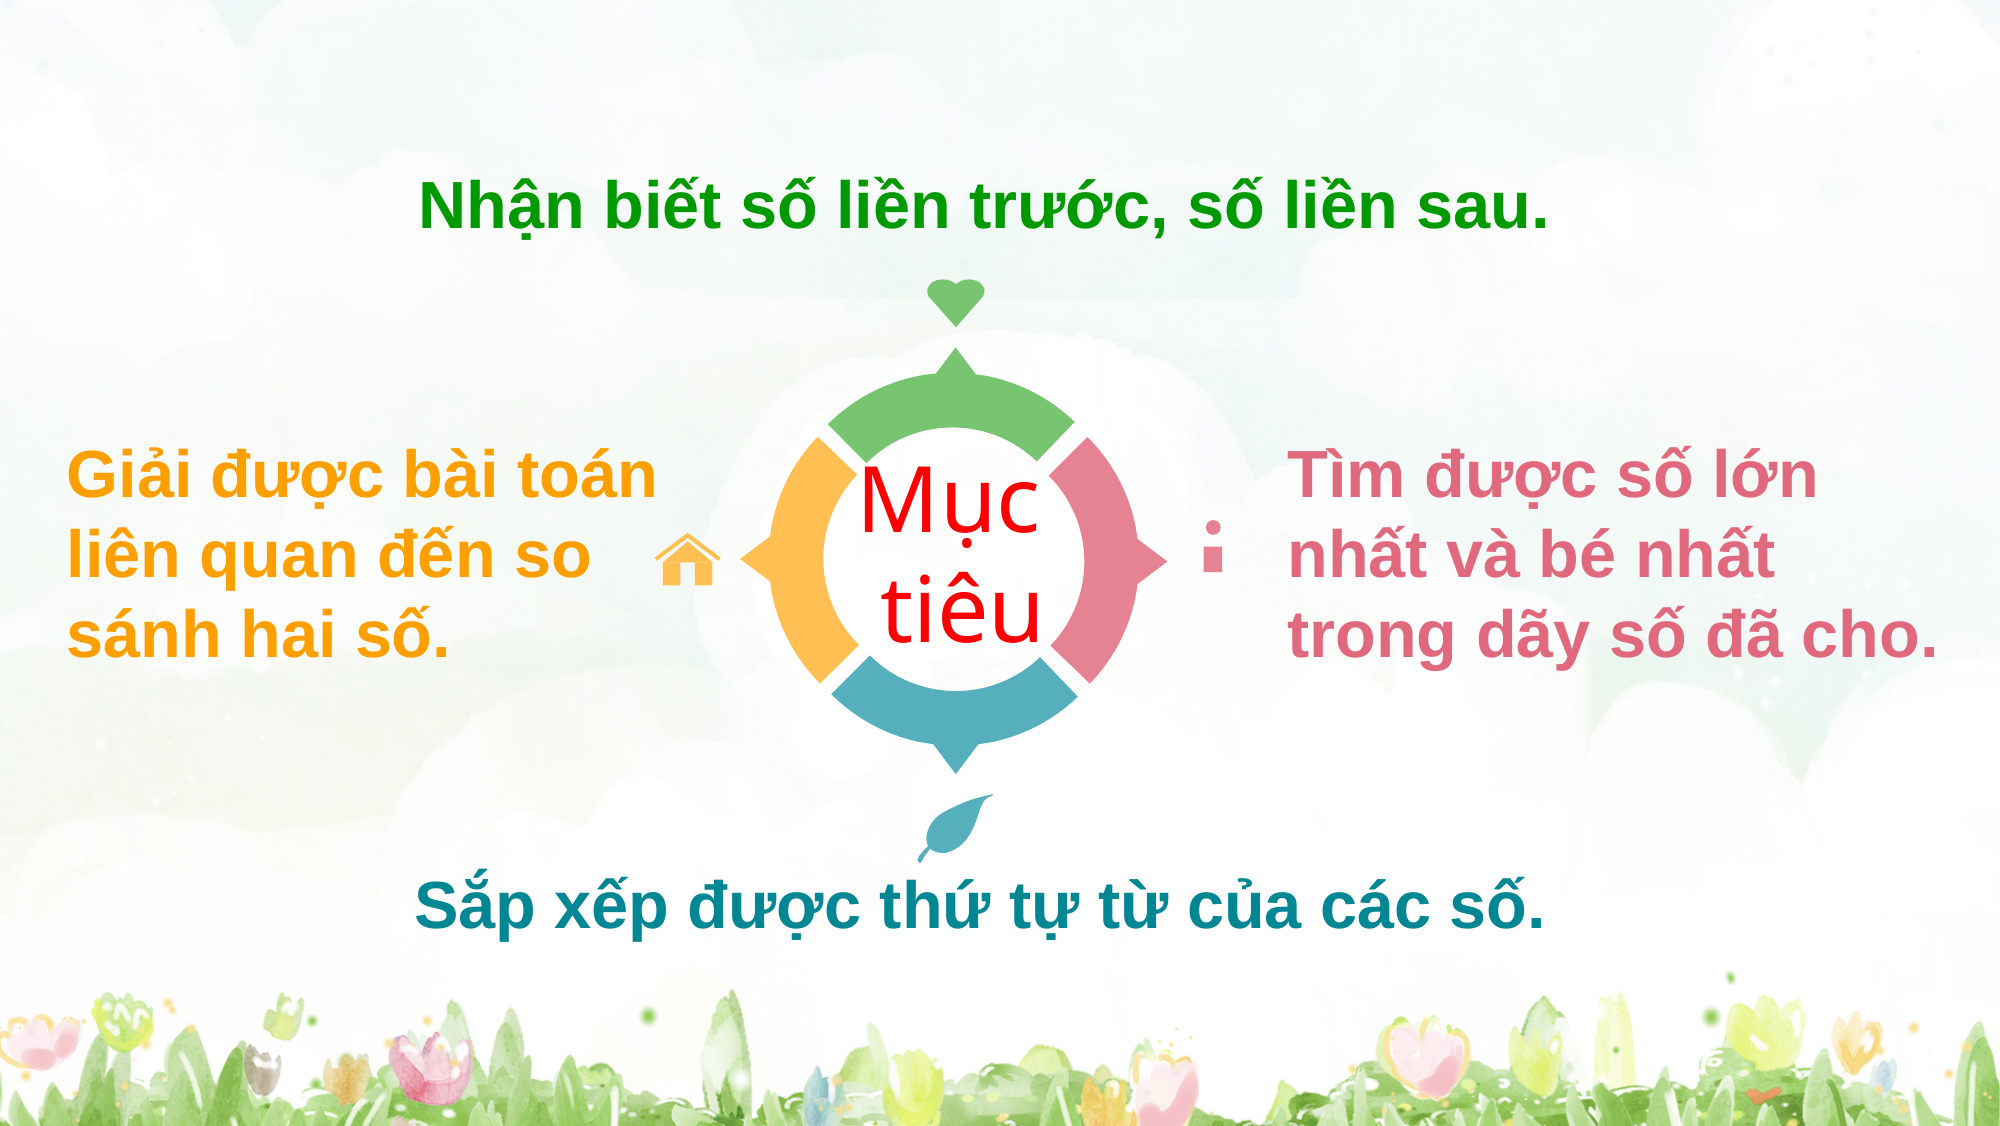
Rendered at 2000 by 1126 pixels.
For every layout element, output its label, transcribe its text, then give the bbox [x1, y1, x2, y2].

text_box [831, 668, 1078, 775]
text_box Sắp xếp được thứ tự từ của các số. [399, 854, 1603, 950]
text_box Mục tiêu [842, 433, 1061, 668]
text_box [1061, 437, 1168, 684]
text_box Tìm được số lớn nhất và bé nhất trong dãy số đã cho. [1272, 423, 1969, 678]
text_box [740, 436, 842, 684]
text_box [927, 279, 985, 328]
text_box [1194, 519, 1232, 613]
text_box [917, 794, 995, 864]
text_box [827, 347, 1075, 439]
text_box Nhận biết số liền trước, số liền sau. [403, 154, 1657, 250]
text_box Giải được bài toán liên quan đến so sánh hai số. [52, 423, 677, 678]
picture [0, 0, 2000, 1126]
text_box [651, 534, 724, 586]
